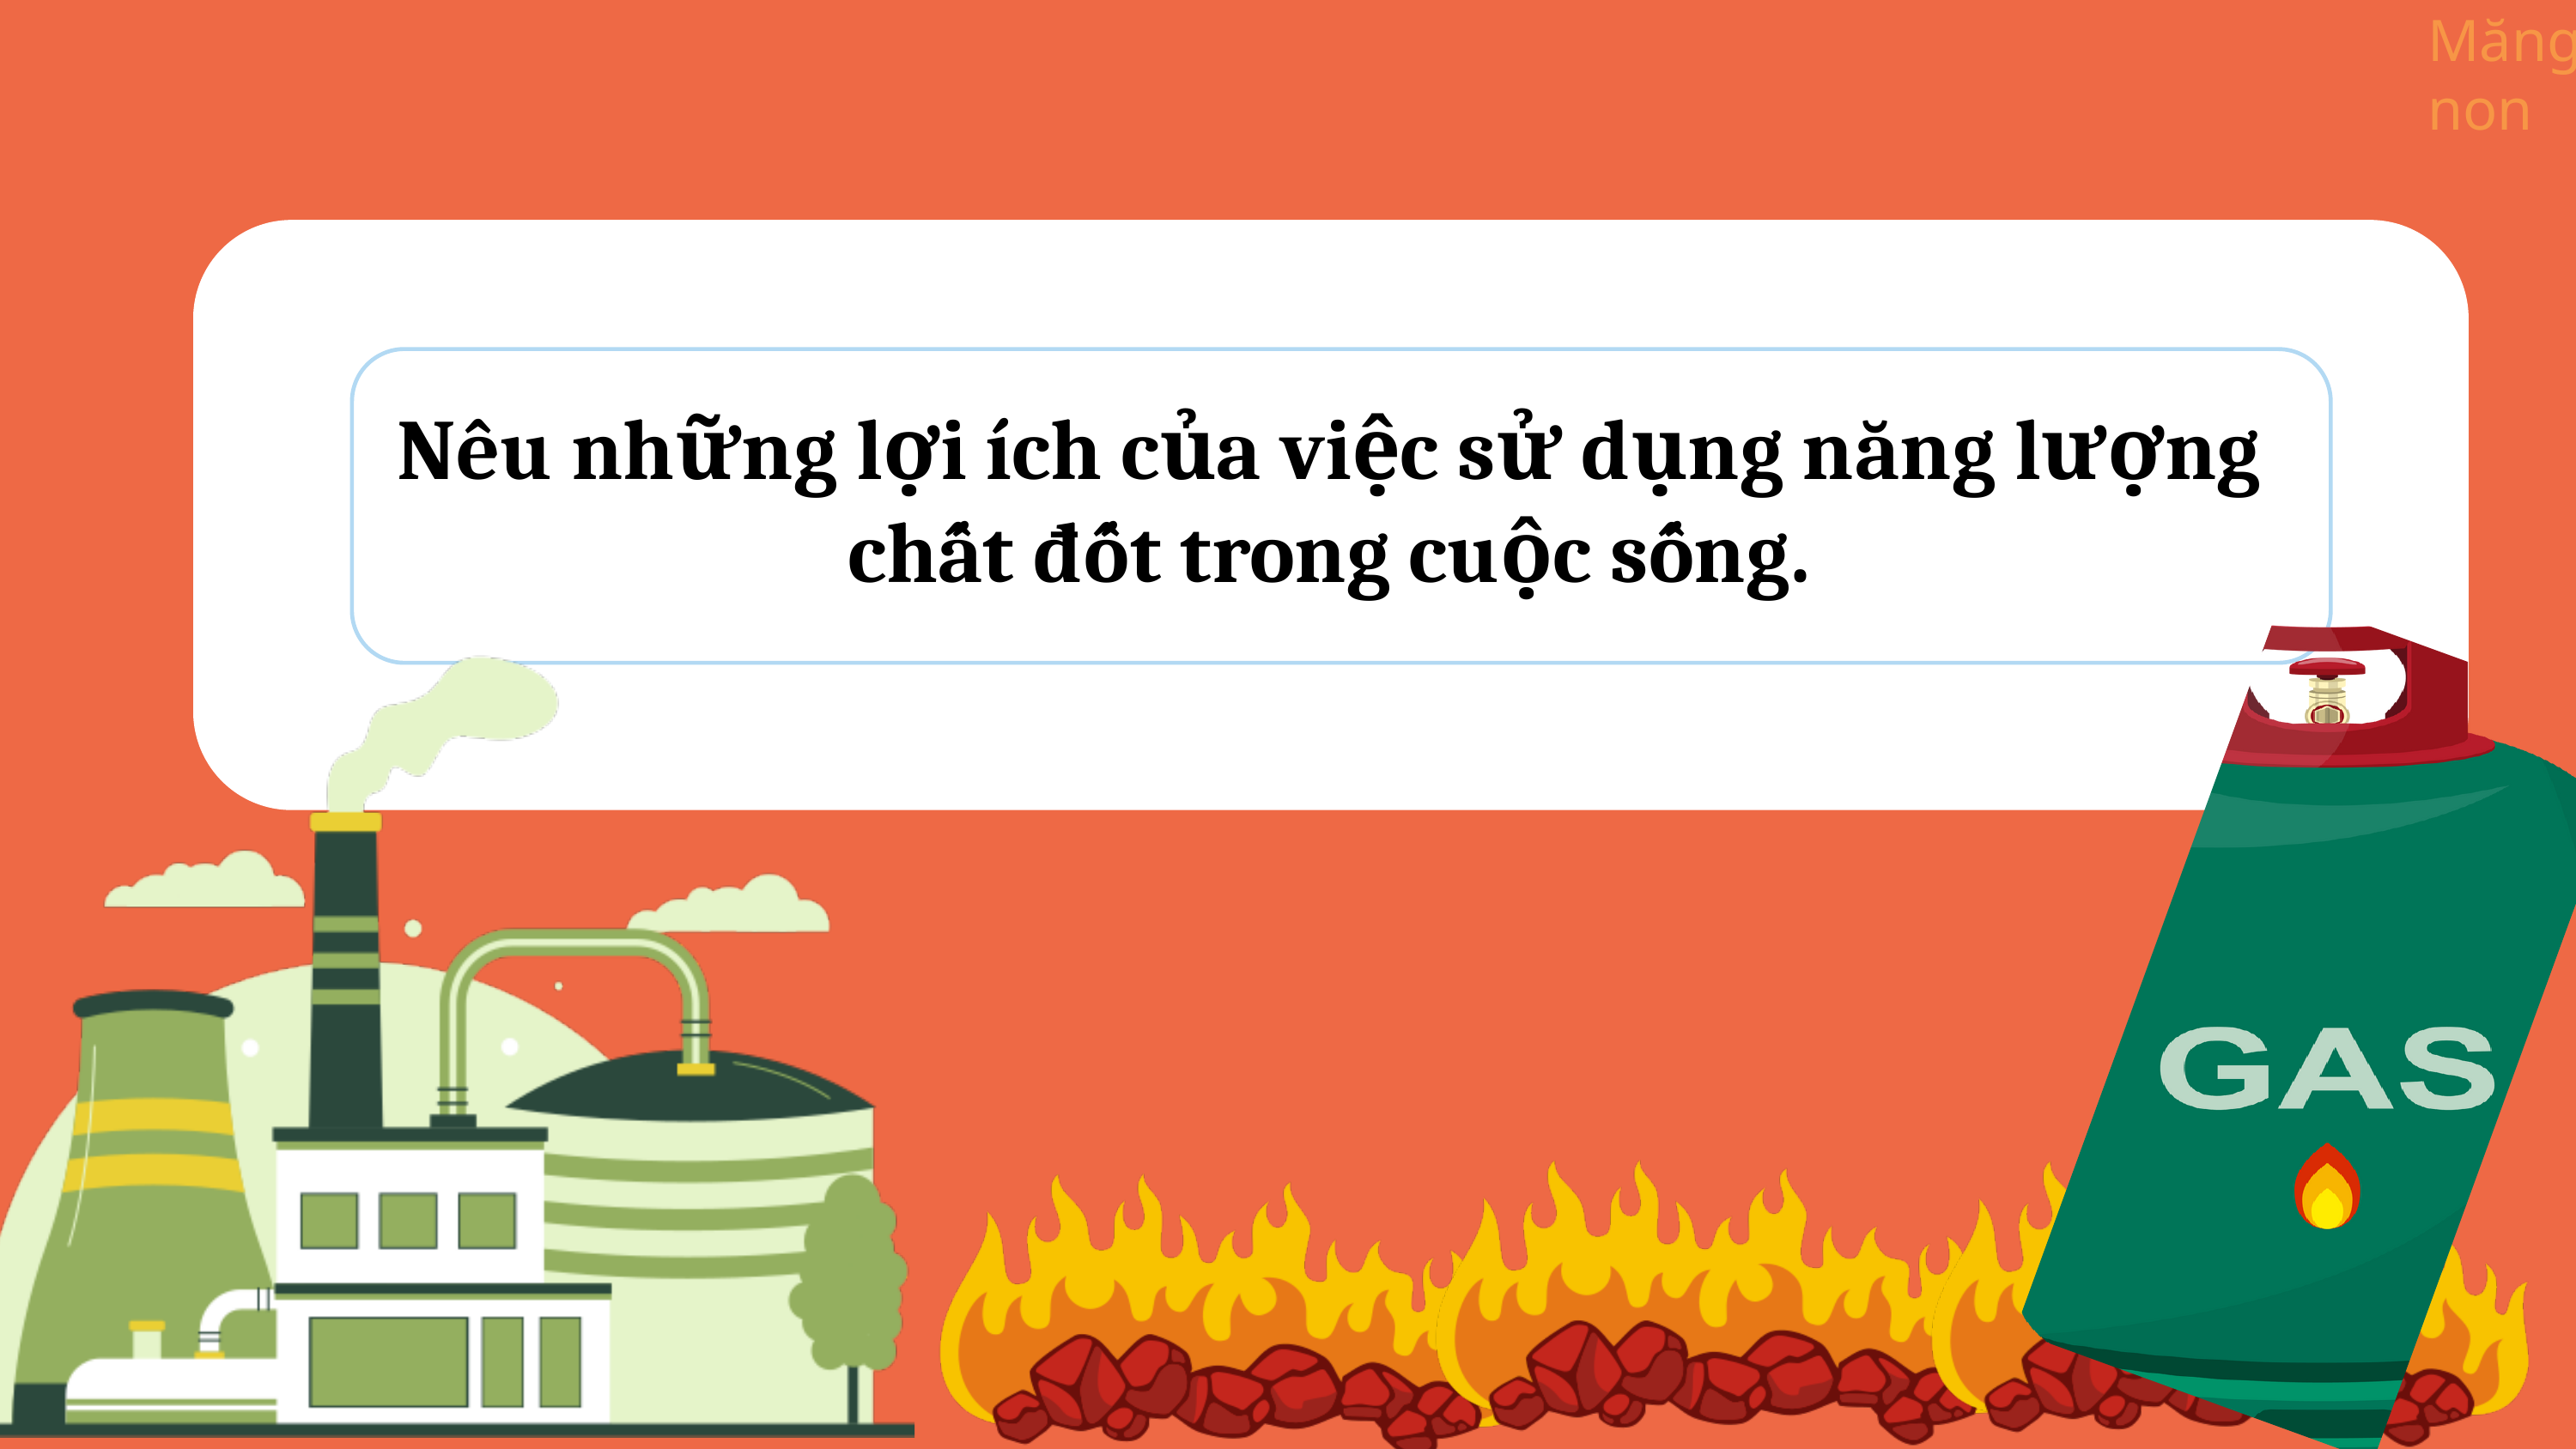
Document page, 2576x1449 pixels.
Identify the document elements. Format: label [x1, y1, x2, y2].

text_box [2078, 664, 2576, 1157]
text_box [192, 219, 2470, 810]
text_box [0, 648, 915, 1438]
text_box [933, 1160, 2532, 1449]
